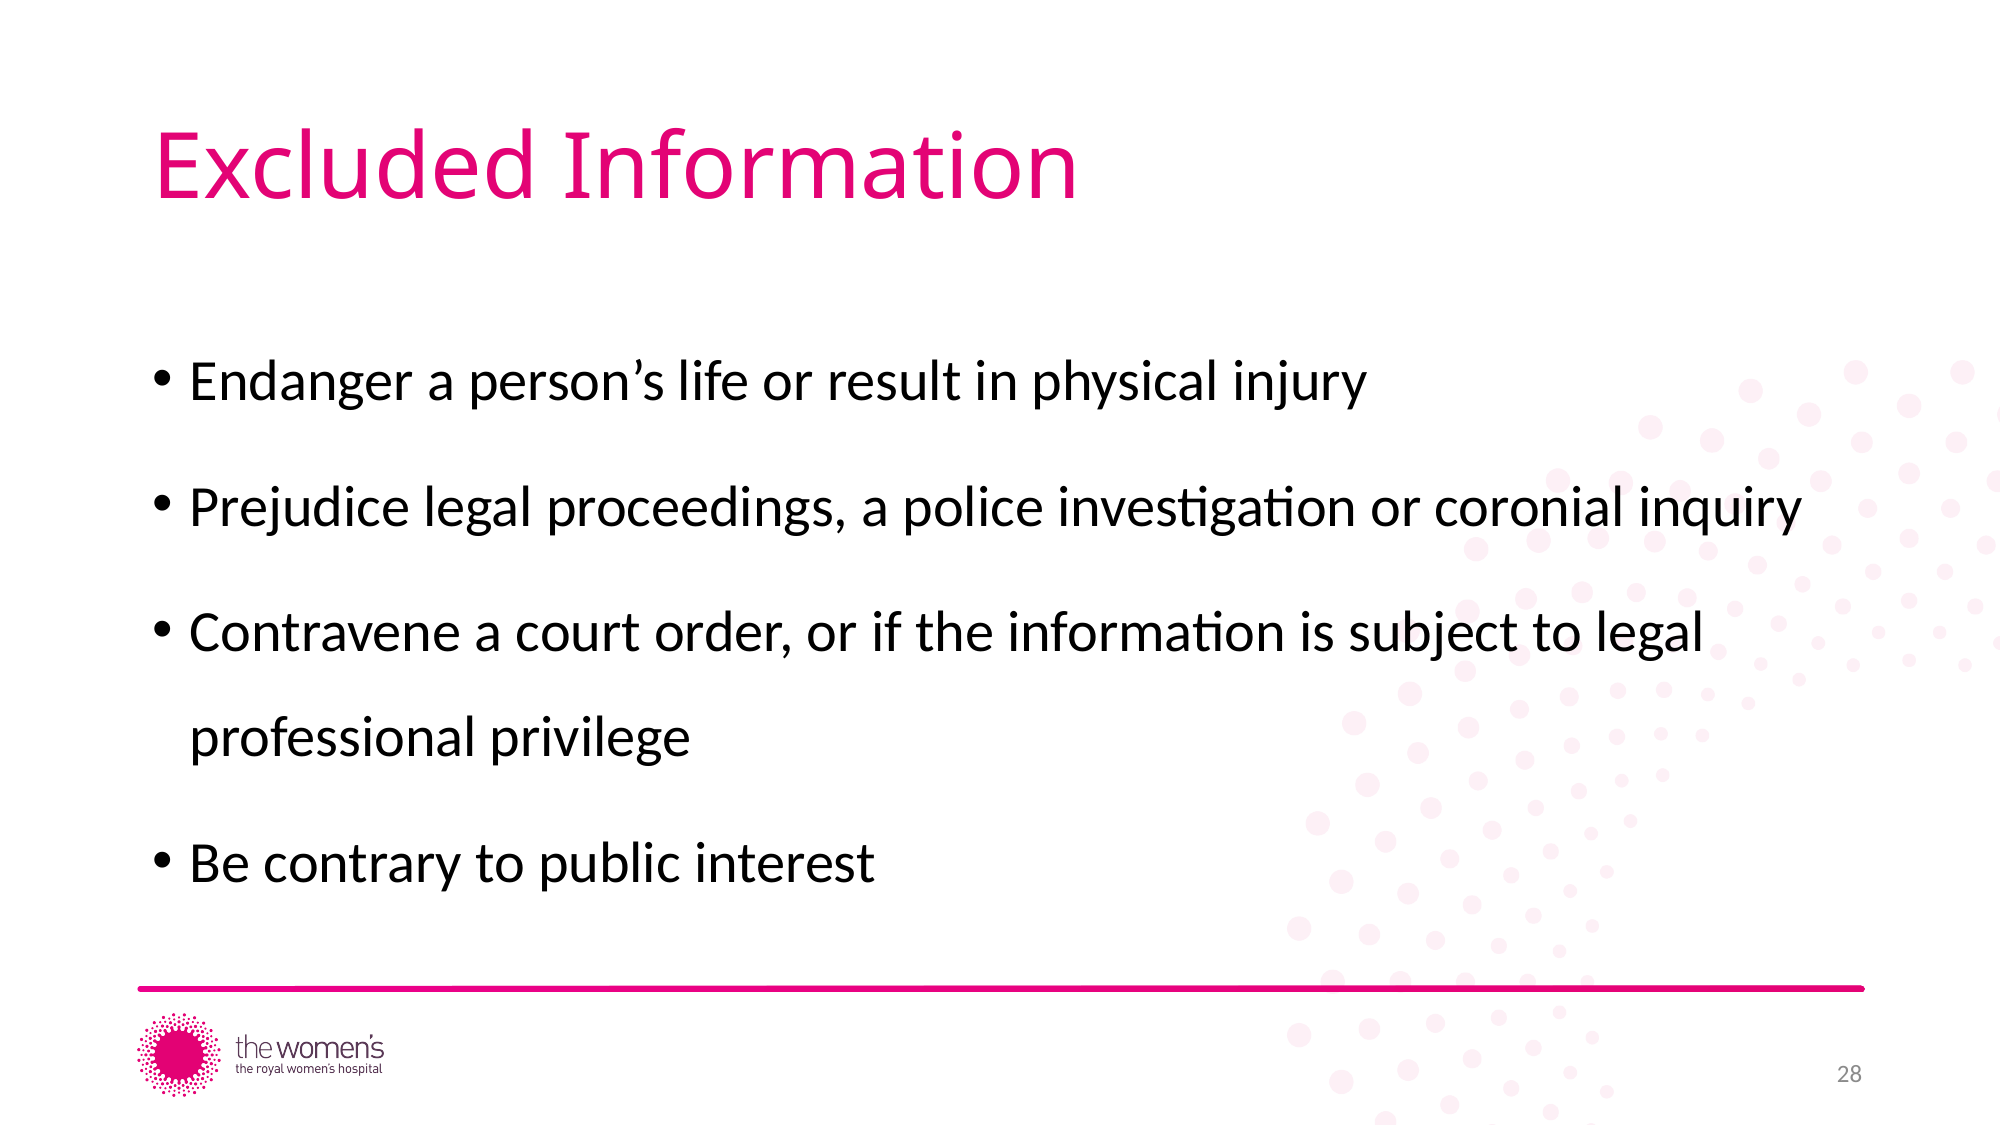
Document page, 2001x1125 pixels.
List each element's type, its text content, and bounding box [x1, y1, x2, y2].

picture [137, 1013, 384, 1097]
list Endanger a person’s life or result in physical injury Prejudice legal proceedings, a police investigation or coronial inquiry Contravene a court order, or if the information is subject to legal professional privilege Be contrary to public interest [137, 299, 1863, 940]
title Excluded Information [137, 59, 1863, 278]
slide_number 28 [1412, 1042, 1863, 1103]
